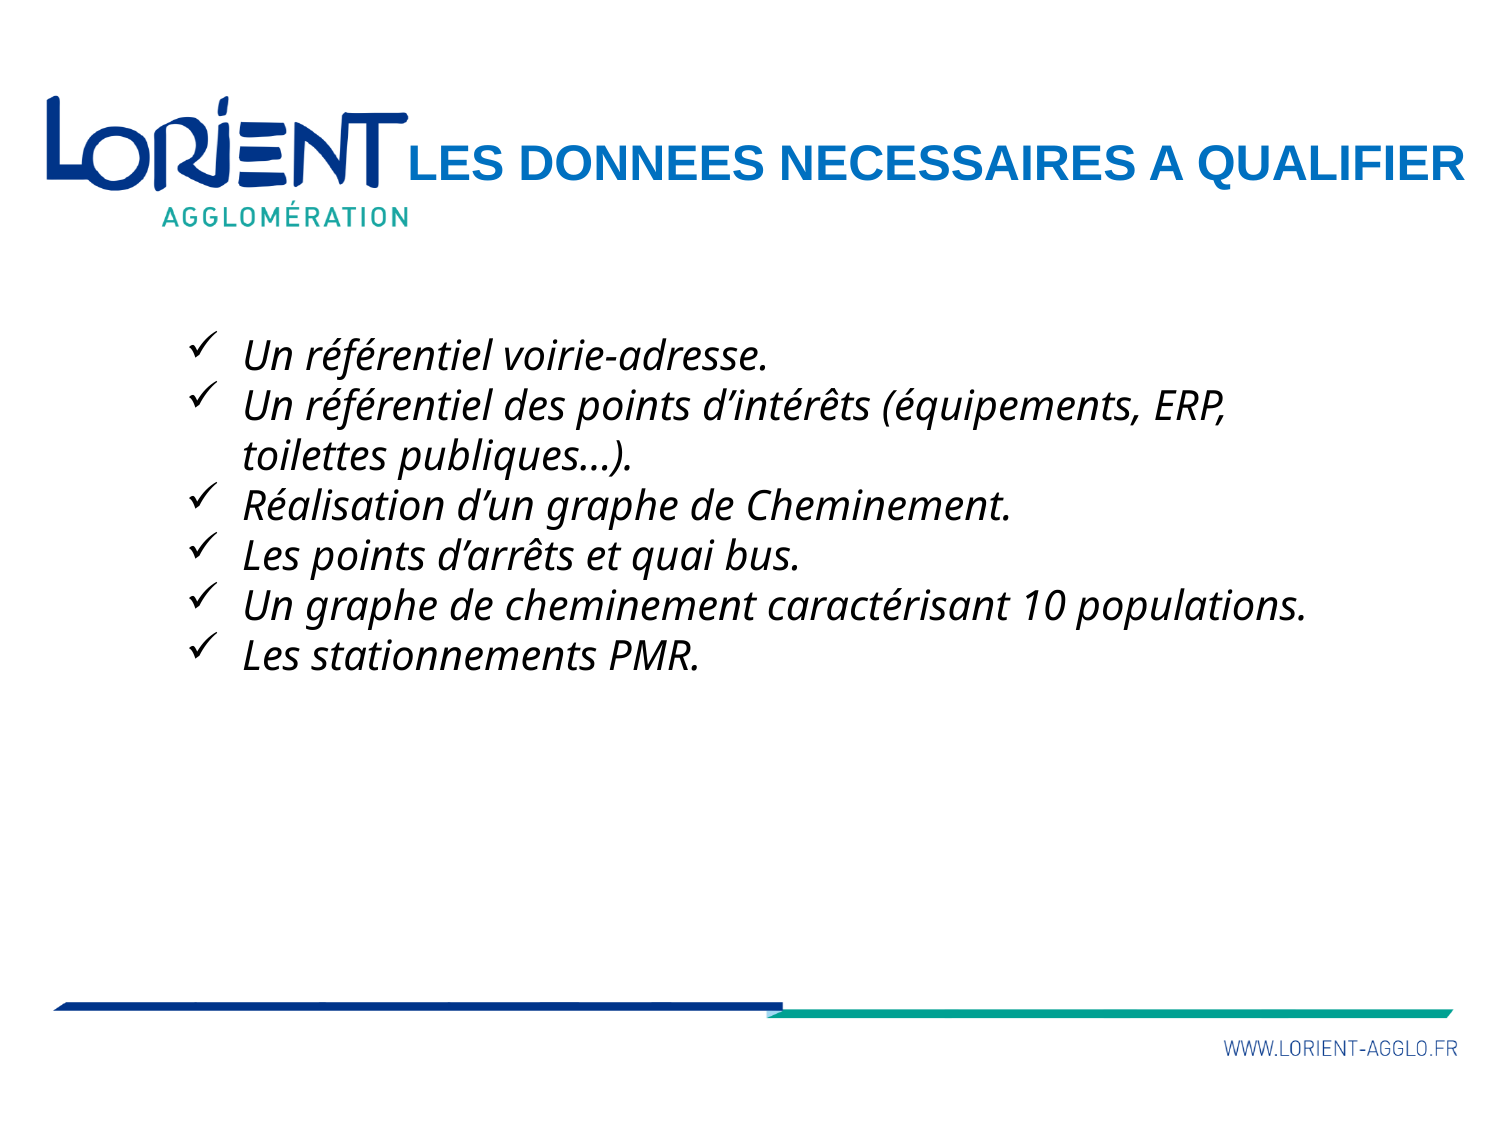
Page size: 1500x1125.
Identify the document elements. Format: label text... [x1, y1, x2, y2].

text_box Un référentiel voirie-adresse. Un référentiel des points d’intérêts (équipements, ERP, toilettes publiques…). Réalisation d’un graphe de Cheminement. Les points d’arrêts et quai bus. Un graphe de cheminement caractérisant 10 populations. Les stationnements PMR. [171, 271, 1388, 687]
picture [22, 973, 1497, 1125]
picture [23, 74, 439, 260]
title LES DONNEES NECESSAIRES A QUALIFIER [407, 66, 1500, 255]
